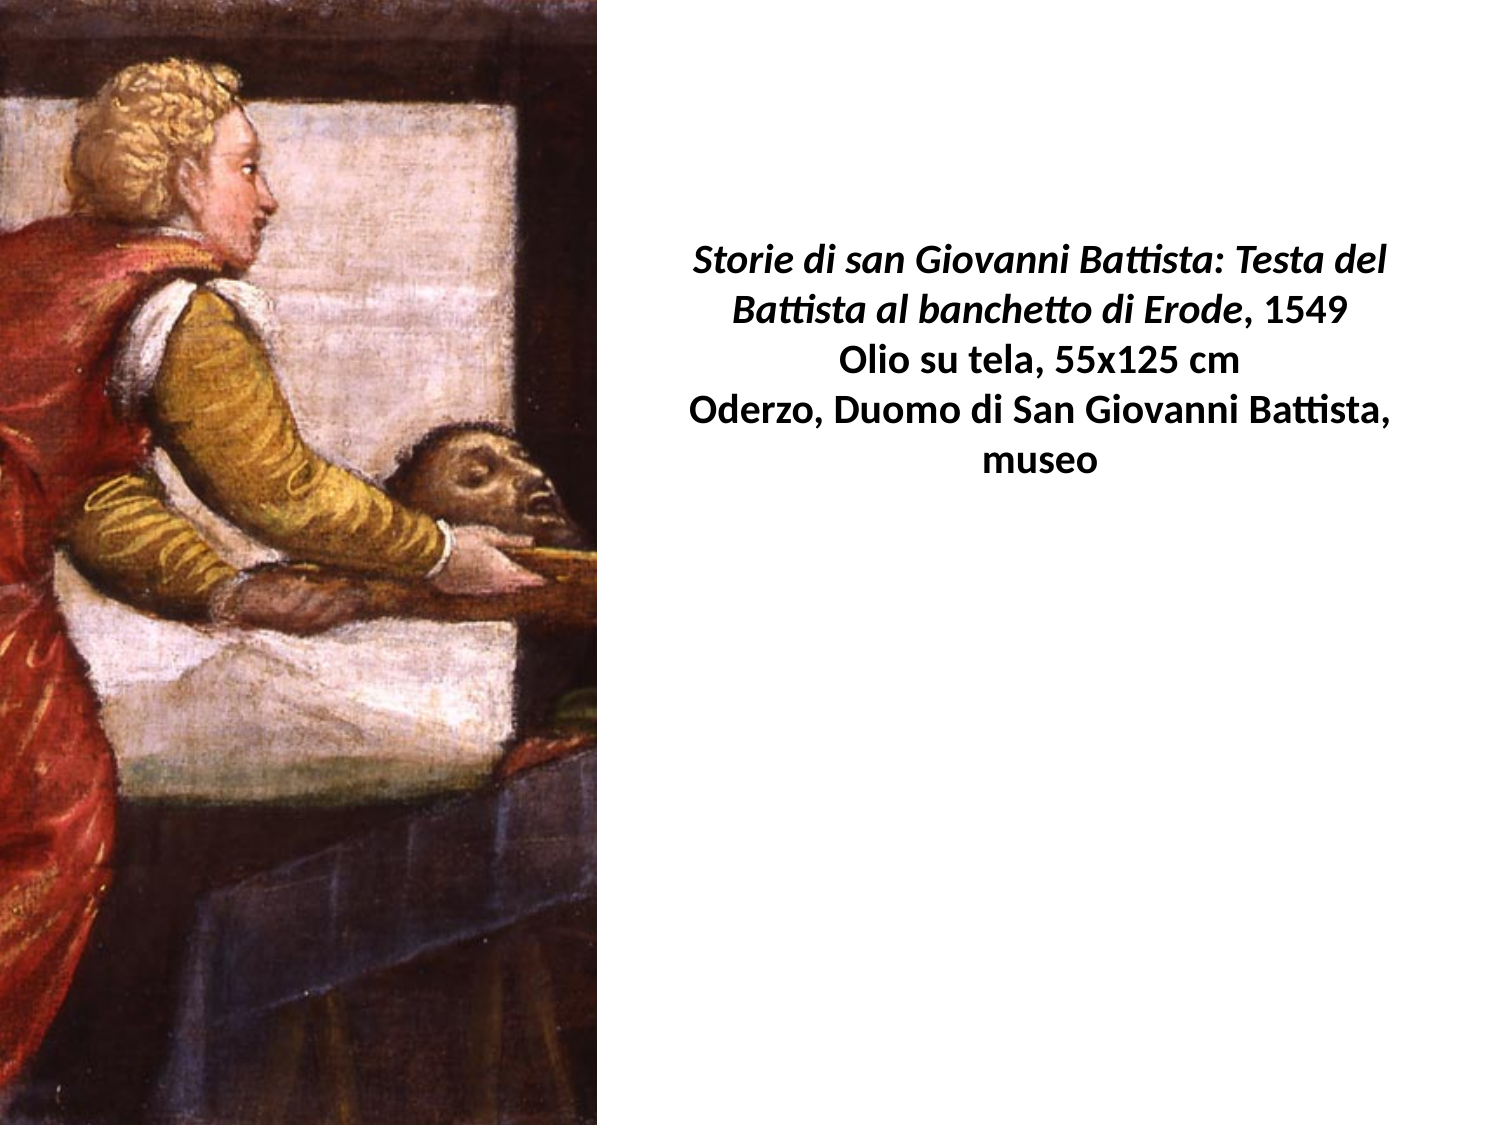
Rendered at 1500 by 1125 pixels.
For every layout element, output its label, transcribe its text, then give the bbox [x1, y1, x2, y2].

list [0, 0, 597, 1125]
title Storie di san Giovanni Battista: Testa del Battista al banchetto di Erode, 1549 Olio su tela, 55x125 cm Oderzo, Duomo di San Giovanni Battista, museo [655, 45, 1425, 669]
